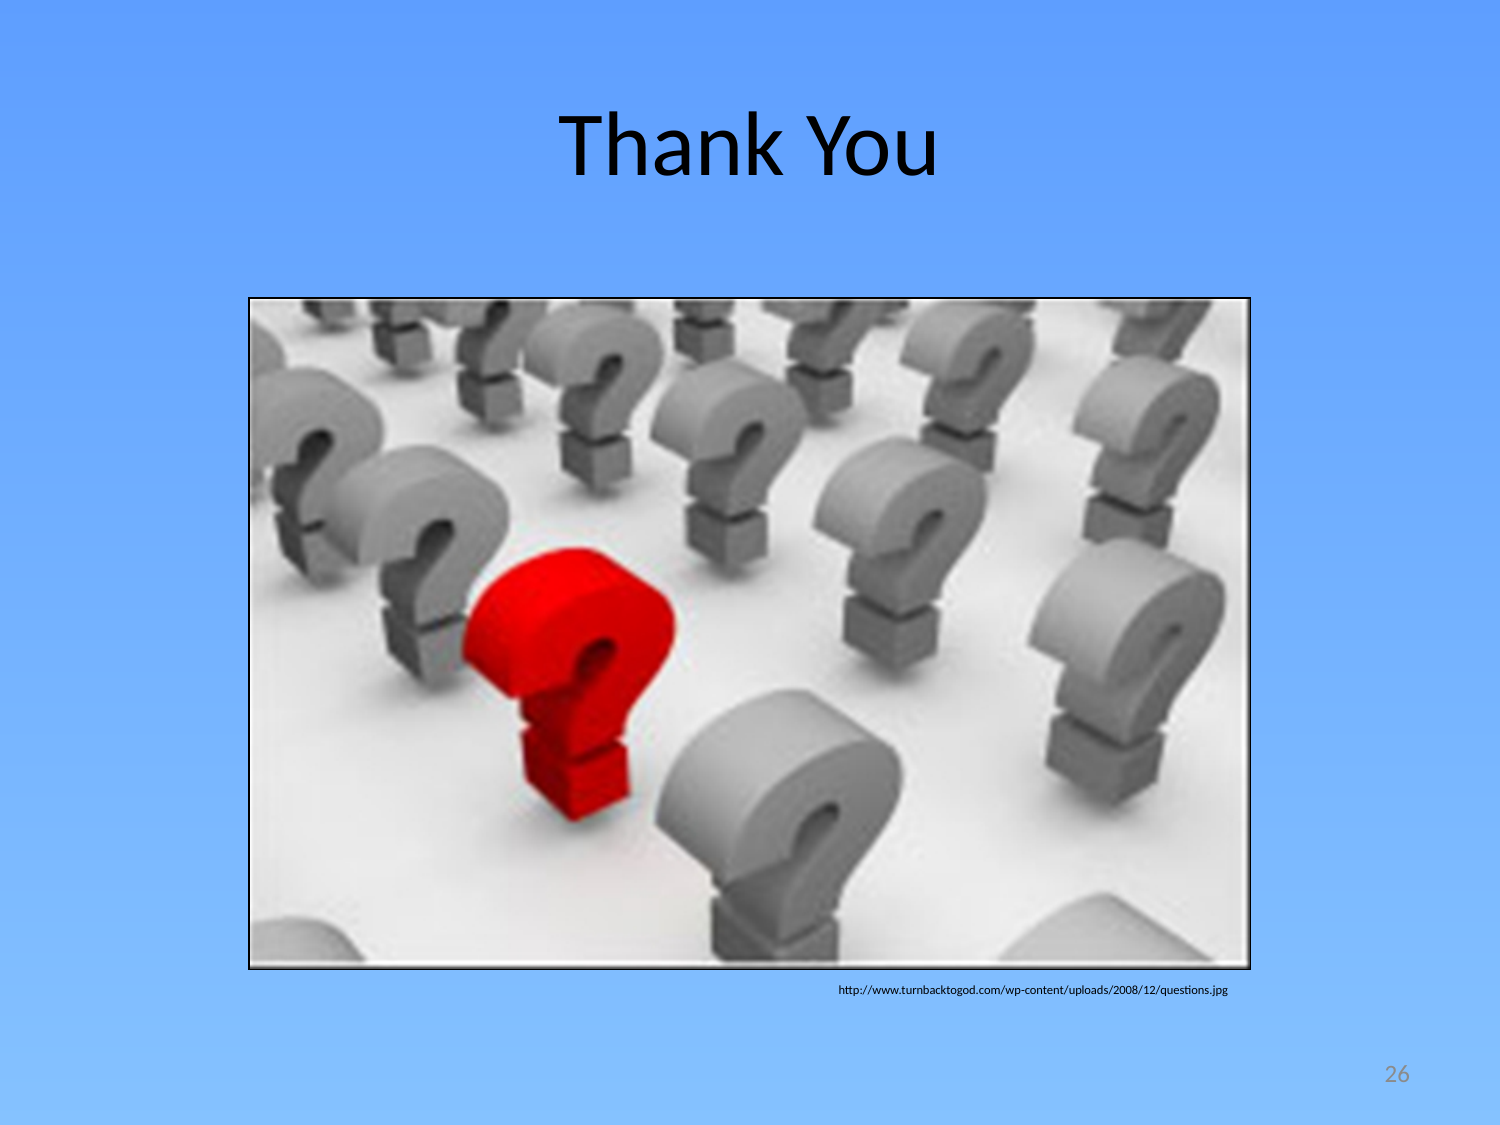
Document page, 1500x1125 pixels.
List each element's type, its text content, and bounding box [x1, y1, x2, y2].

title Thank You [75, 45, 1425, 233]
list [249, 298, 1251, 970]
text_box http://www.turnbacktogod.com/wp-content/uploads/2008/12/questions.jpg [823, 978, 1243, 1005]
slide_number 26 [1074, 1042, 1425, 1103]
